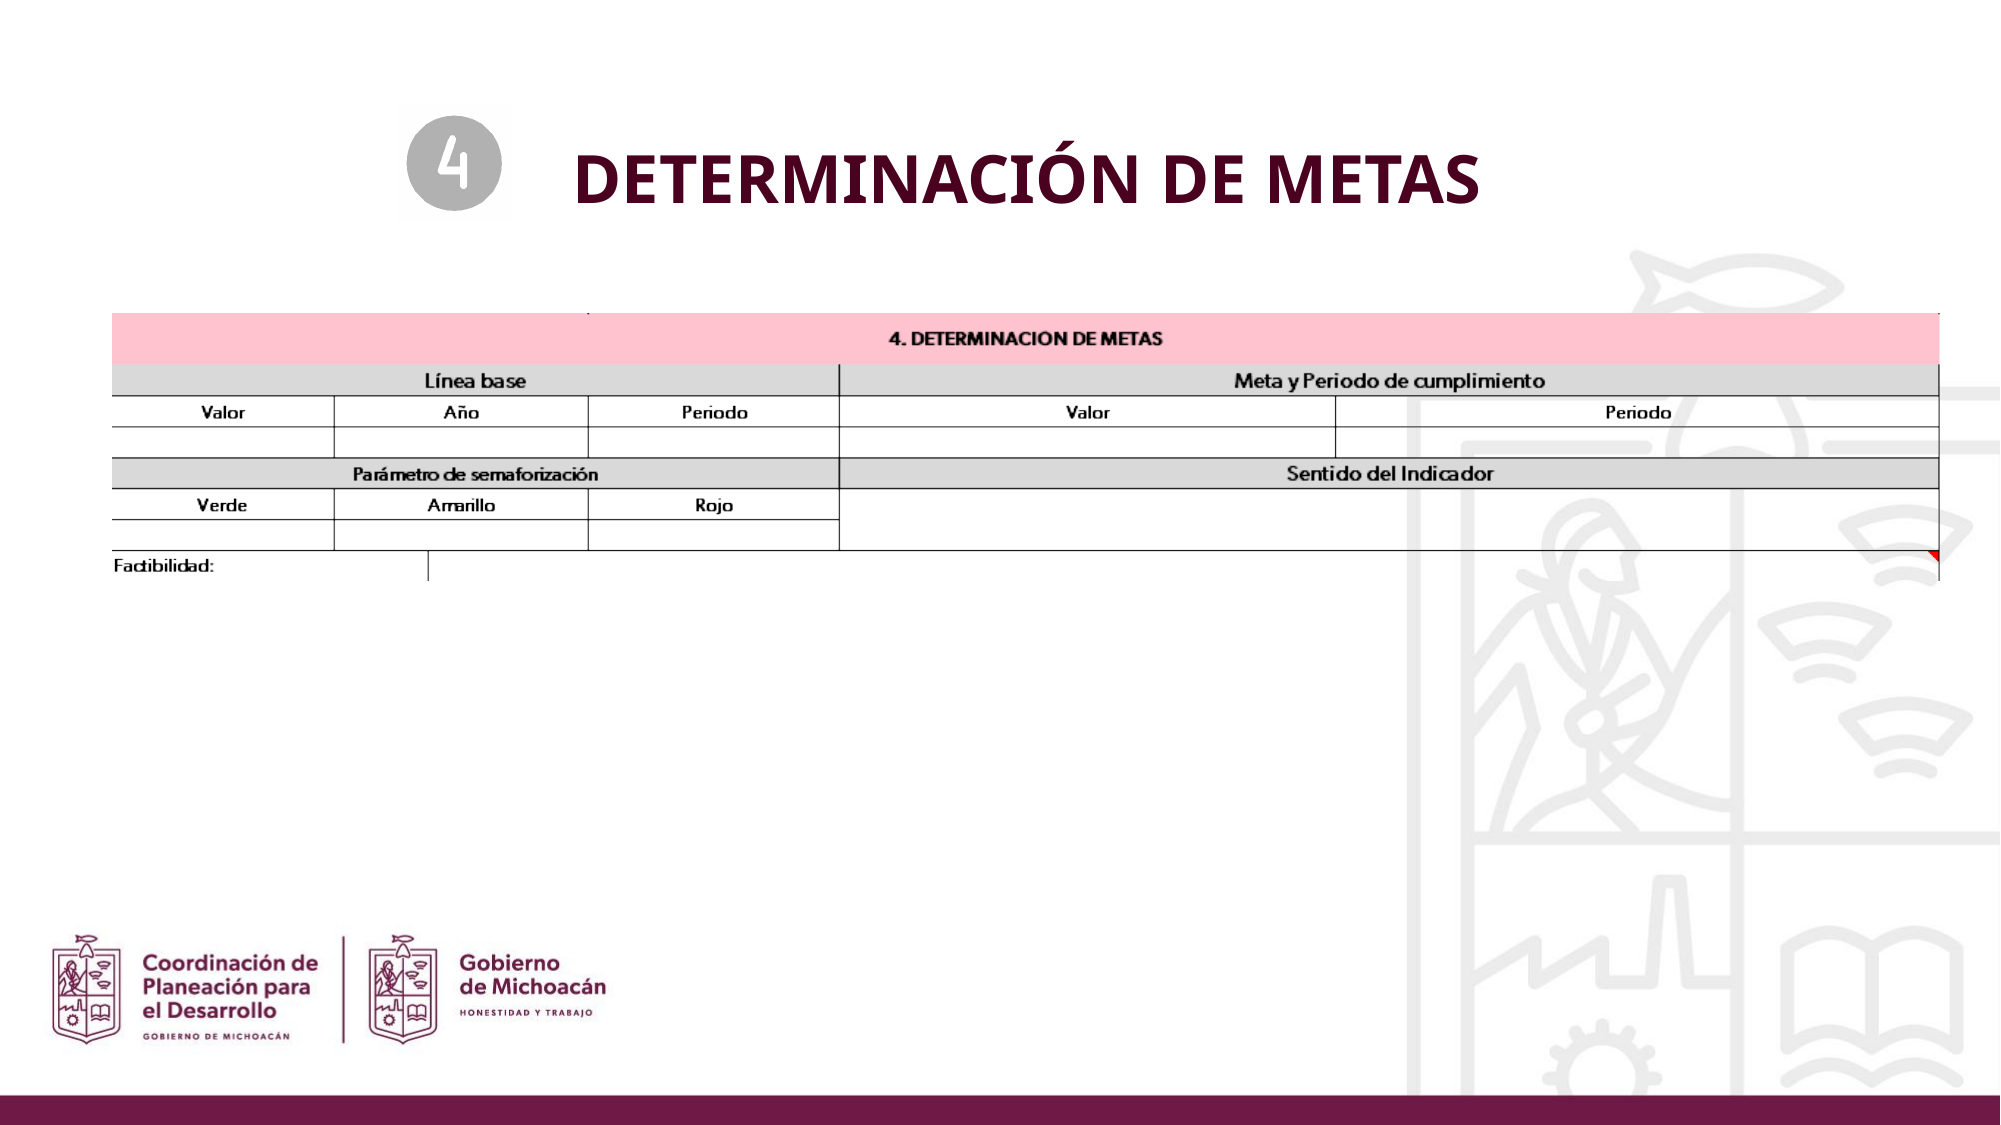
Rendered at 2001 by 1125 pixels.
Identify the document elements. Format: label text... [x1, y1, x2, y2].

title DETERMINACIÓN DE METAS [454, 129, 1601, 311]
picture [0, 12, 2000, 1125]
